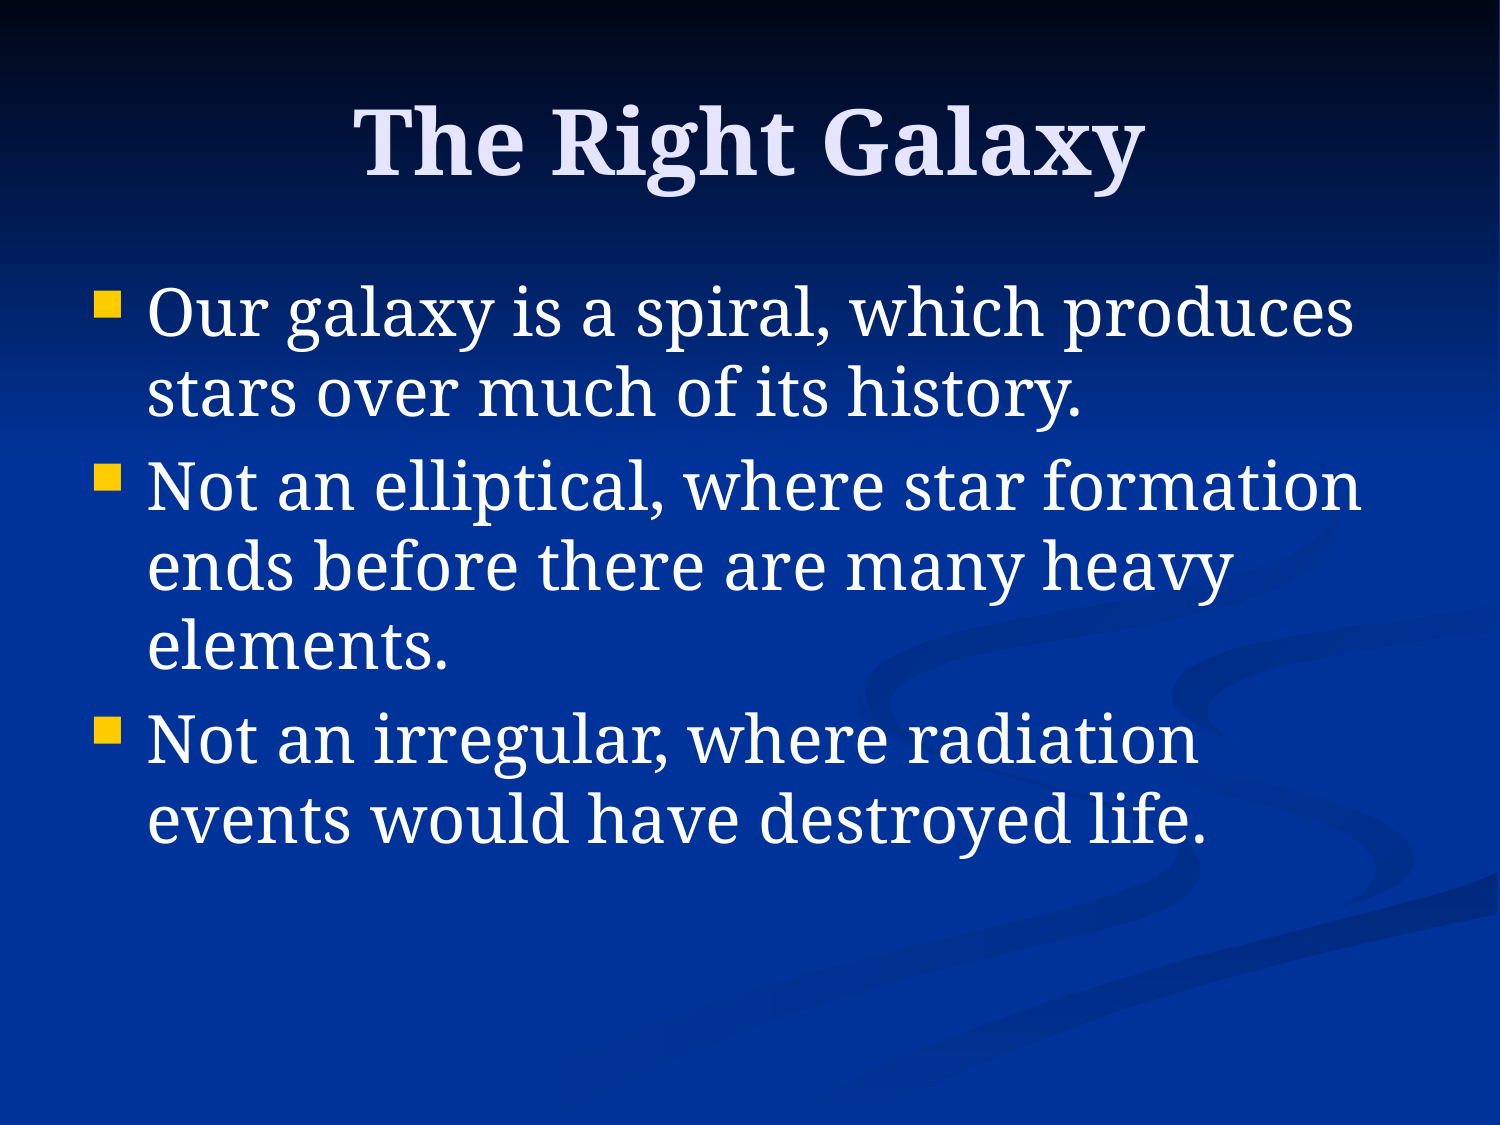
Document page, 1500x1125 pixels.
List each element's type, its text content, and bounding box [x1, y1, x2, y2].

title The Right Galaxy [75, 45, 1425, 233]
list Our galaxy is a spiral, which produces stars over much of its history. Not an elliptical, where star formation ends before there are many heavy elements. Not an irregular, where radiation events would have destroyed life. [75, 262, 1425, 1005]
